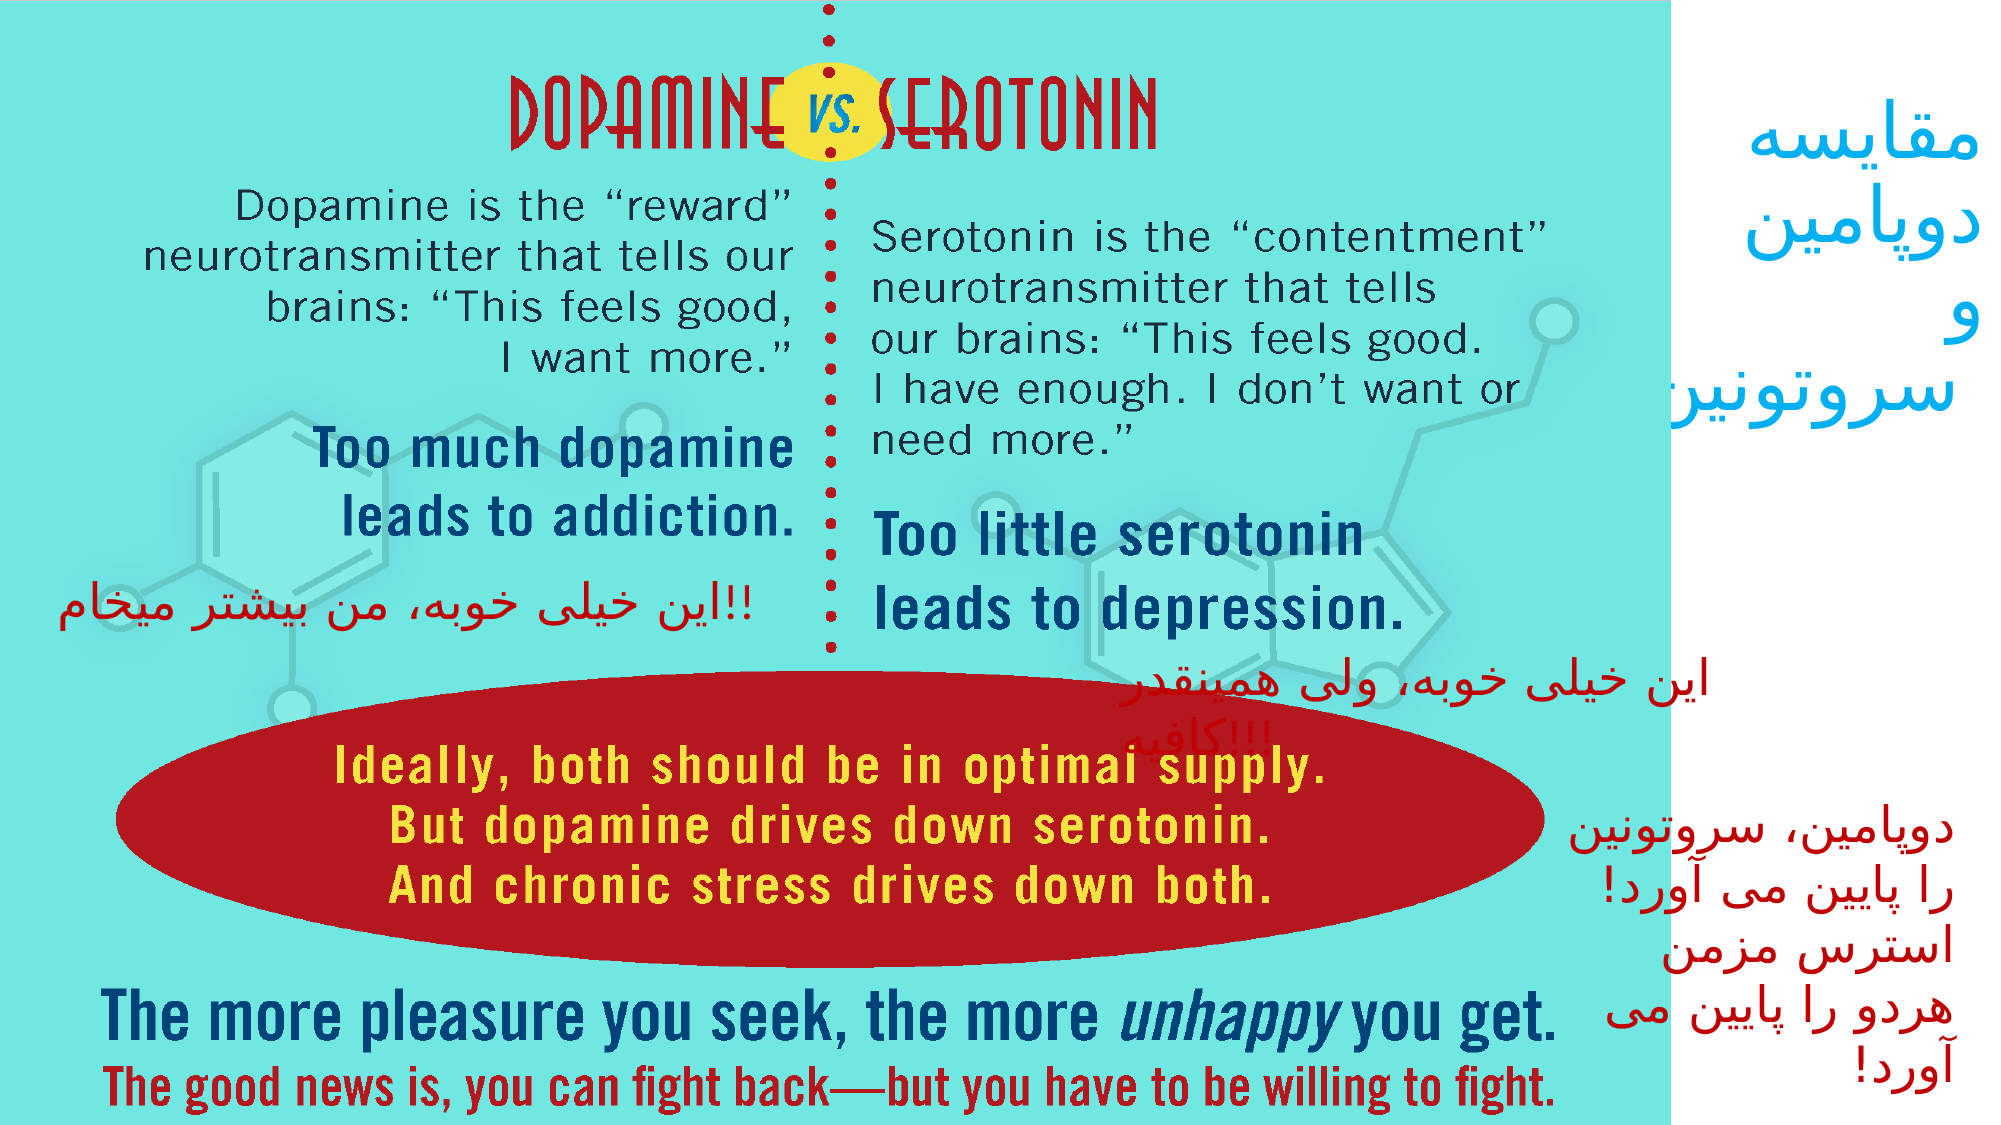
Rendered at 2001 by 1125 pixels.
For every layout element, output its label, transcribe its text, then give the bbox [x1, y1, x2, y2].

text_box دوپامین، سروتونین را پایین می آورد! استرس مزمن هردو را پایین می آورد! [1671, 784, 1971, 1100]
title مقایسه دوپامین و سروتونین [1671, 79, 2000, 439]
text_box این خیلی خوبه، ولی همینقدر کافیه!!! [1671, 638, 1883, 773]
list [0, 0, 1671, 1125]
